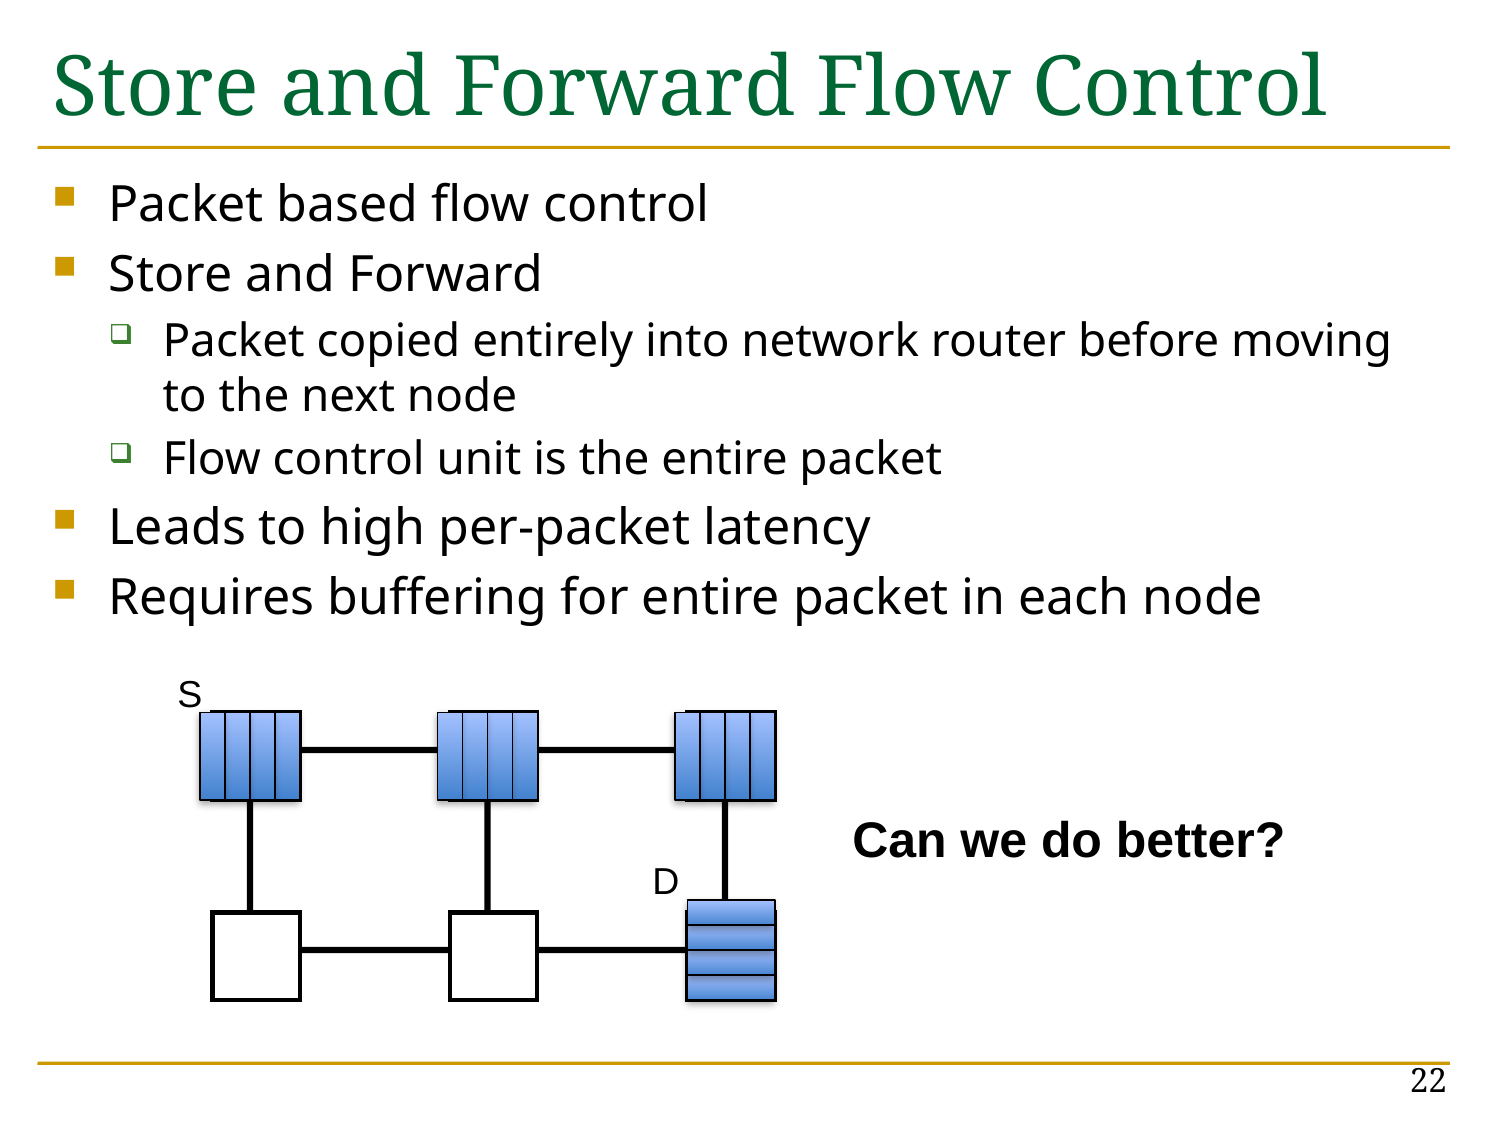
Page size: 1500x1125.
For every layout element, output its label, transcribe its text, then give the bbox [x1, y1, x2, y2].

text_box [727, 712, 750, 800]
text_box [702, 712, 725, 800]
title Store and Forward Flow Control [37, 24, 1450, 163]
text_box Can we do better? [837, 799, 1313, 935]
text_box [752, 712, 775, 800]
text_box [212, 912, 300, 1000]
text_box [687, 932, 775, 950]
text_box [465, 712, 488, 800]
text_box [449, 912, 538, 1000]
text_box [252, 712, 275, 800]
text_box [437, 712, 463, 800]
text_box [490, 712, 513, 800]
text_box [675, 712, 700, 800]
text_box [687, 982, 775, 1000]
text_box D [637, 849, 750, 910]
list Packet based flow control Store and Forward Packet copied entirely into network router before moving to the next node Flow control unit is the entire packet Leads to high per-packet latency Requires buffering for entire packet in each node [37, 163, 1450, 1016]
slide_number 22 [1111, 1036, 1462, 1112]
text_box [277, 712, 300, 800]
text_box [227, 712, 250, 800]
text_box [200, 712, 225, 800]
text_box [687, 957, 775, 975]
text_box S [162, 662, 275, 723]
text_box [687, 900, 775, 925]
text_box [515, 712, 538, 800]
